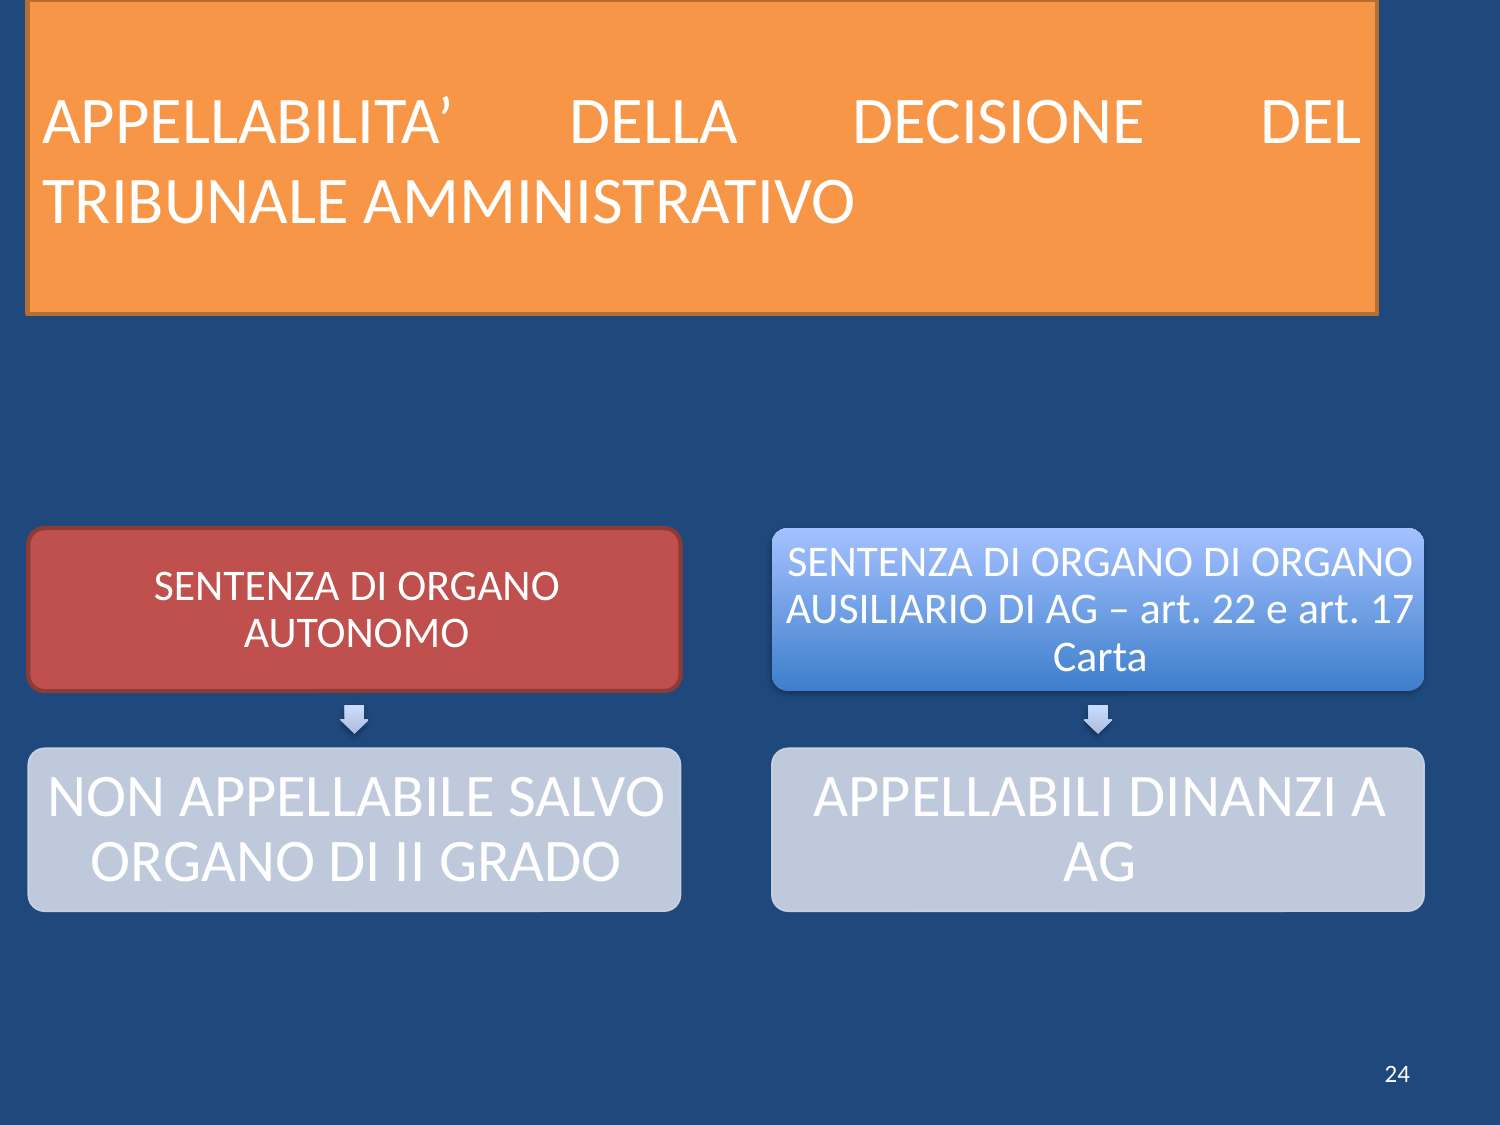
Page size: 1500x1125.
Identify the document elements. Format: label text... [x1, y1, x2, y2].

title APPELLABILITA’ DELLA DECISIONE DEL TRIBUNALE AMMINISTRATIVO [25, 0, 1379, 314]
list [27, 314, 1426, 1125]
